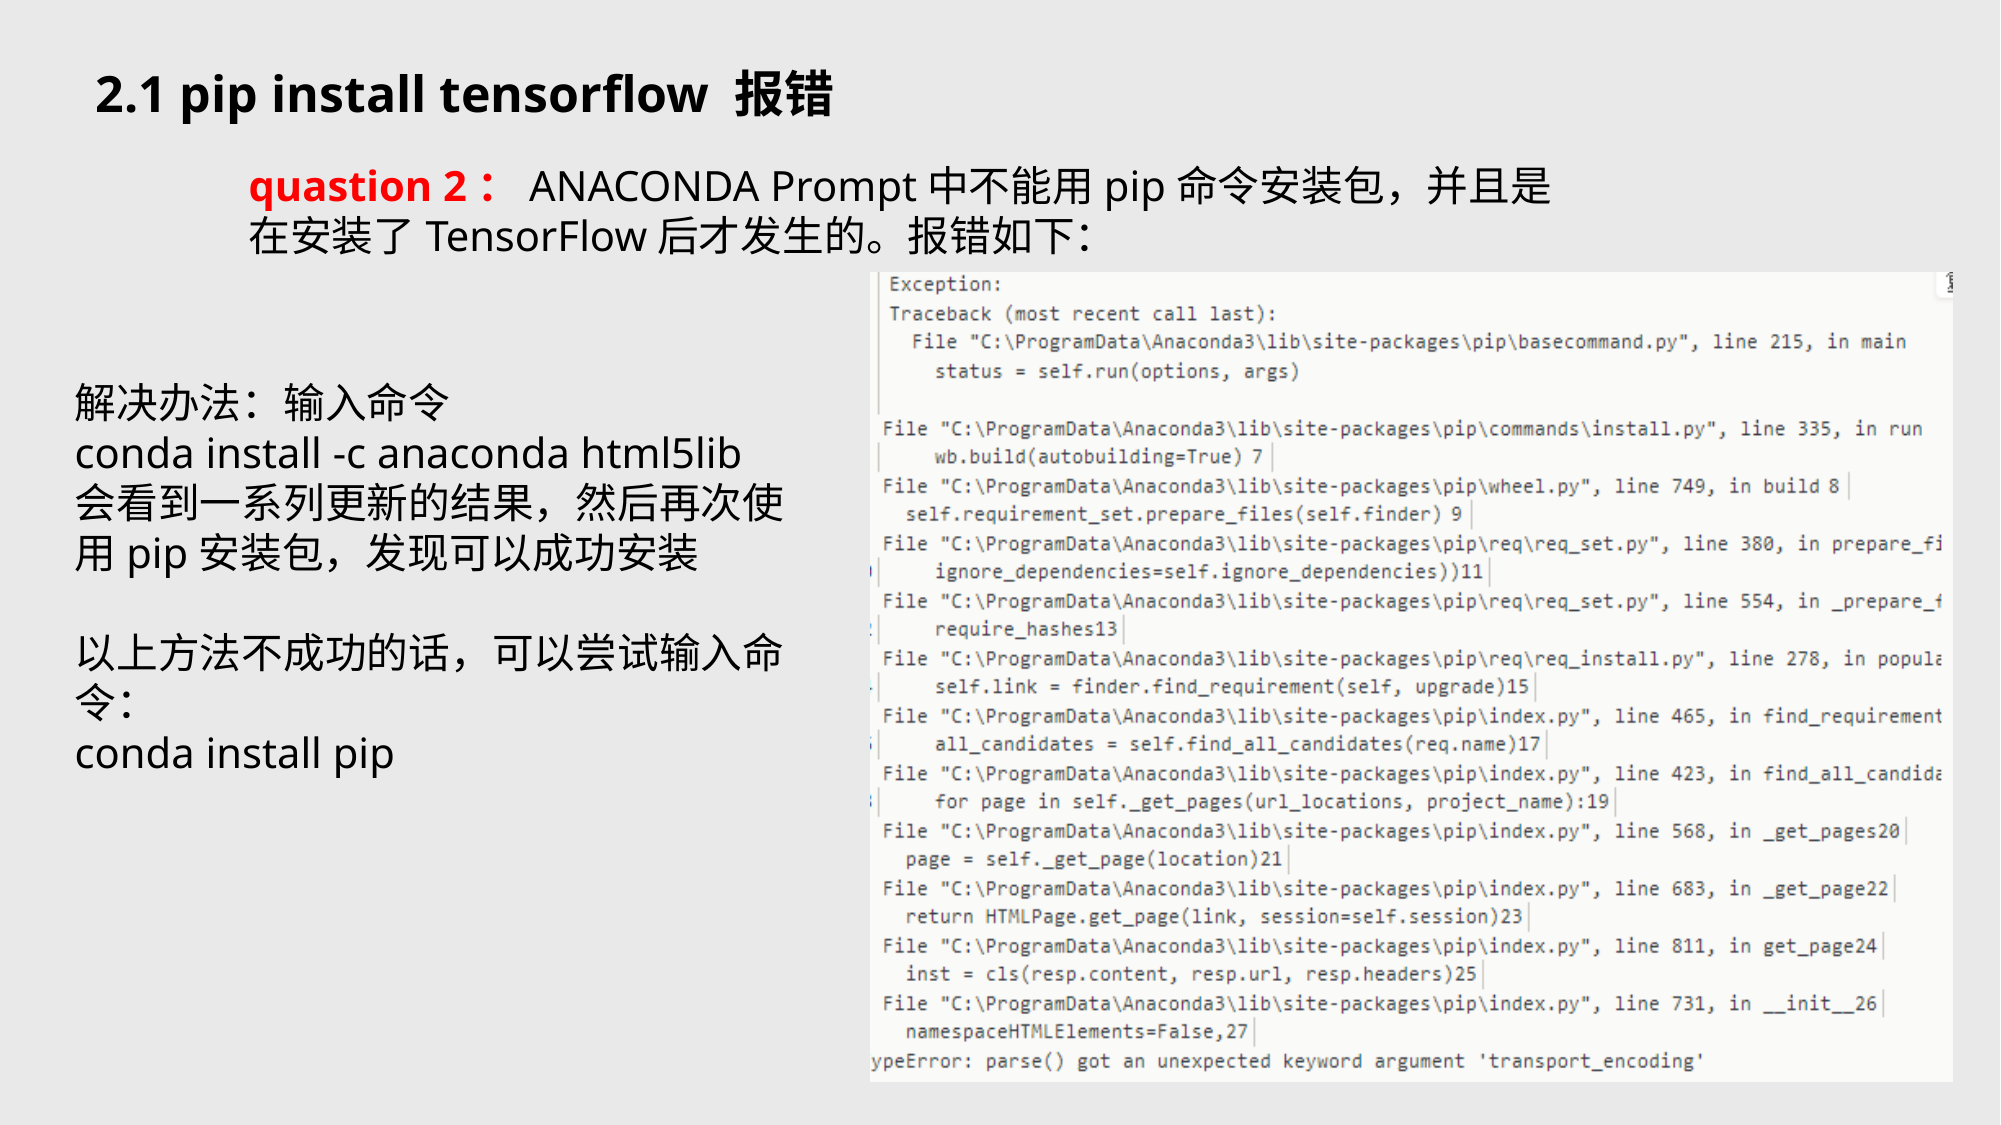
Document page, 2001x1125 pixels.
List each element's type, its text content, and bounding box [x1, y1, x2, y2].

picture [870, 271, 1953, 1082]
text_box 解决办法：输入命令 conda install -c anaconda html5lib 会看到一系列更新的结果，然后再次使用pip安装包，发现可以成功安装 以上方法不成功的话，可以尝试输入命令： conda install pip [59, 369, 804, 835]
text_box 2.1 pip install tensorflow 报错 [80, 55, 850, 191]
text_box quastion 2：ANACONDA Prompt中不能用pip命令安装包，并且是在安装了TensorFlow后才发生的。报错如下： [233, 152, 1607, 317]
